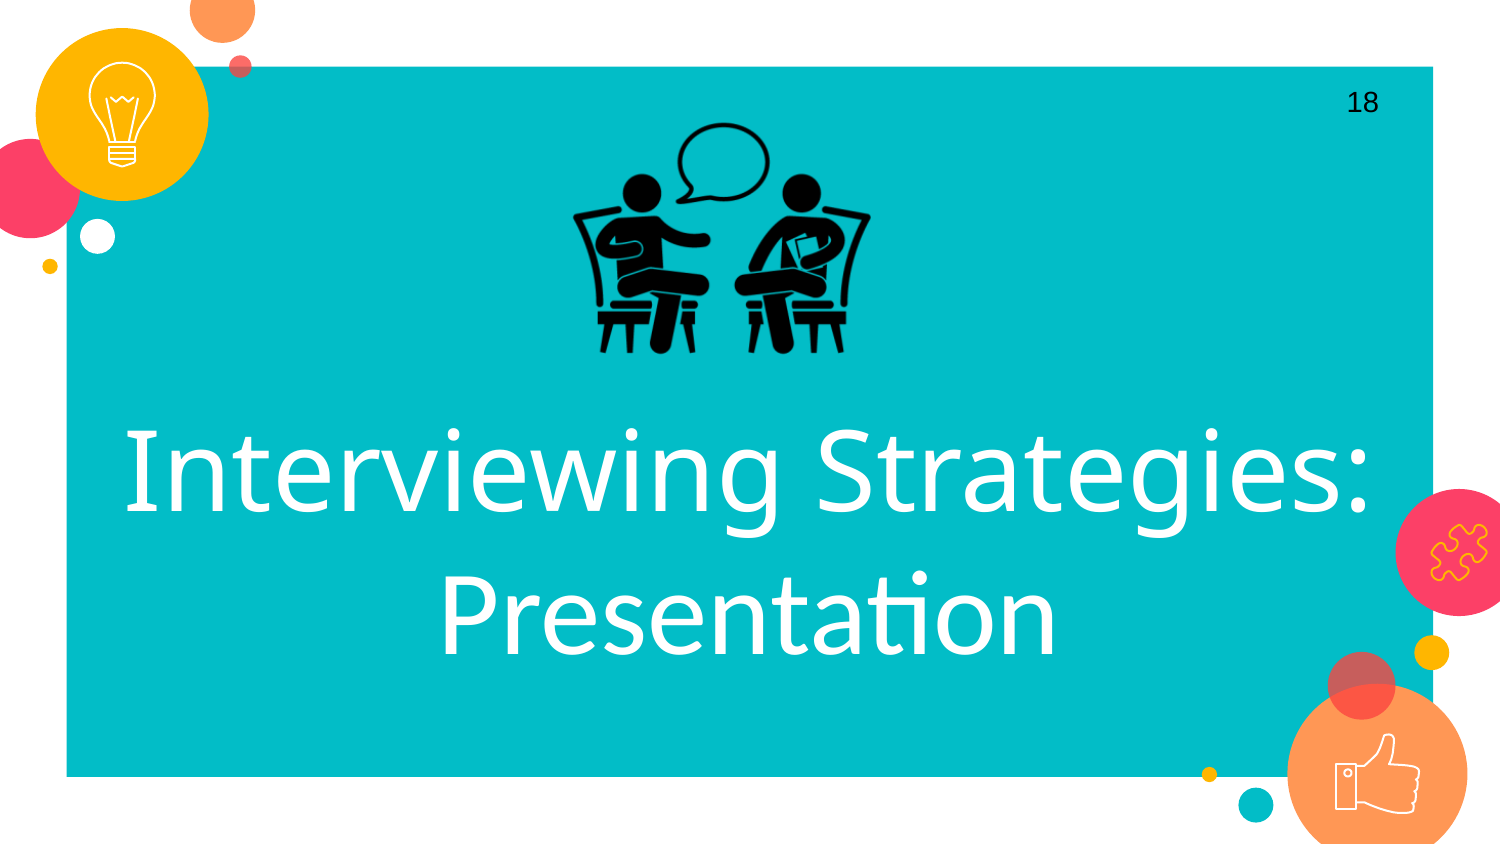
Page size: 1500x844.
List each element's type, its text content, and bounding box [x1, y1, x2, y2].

title Interviewing Strategies: Presentation [66, 359, 1432, 718]
picture [567, 115, 874, 360]
slide_number 18 [1331, 68, 1422, 134]
